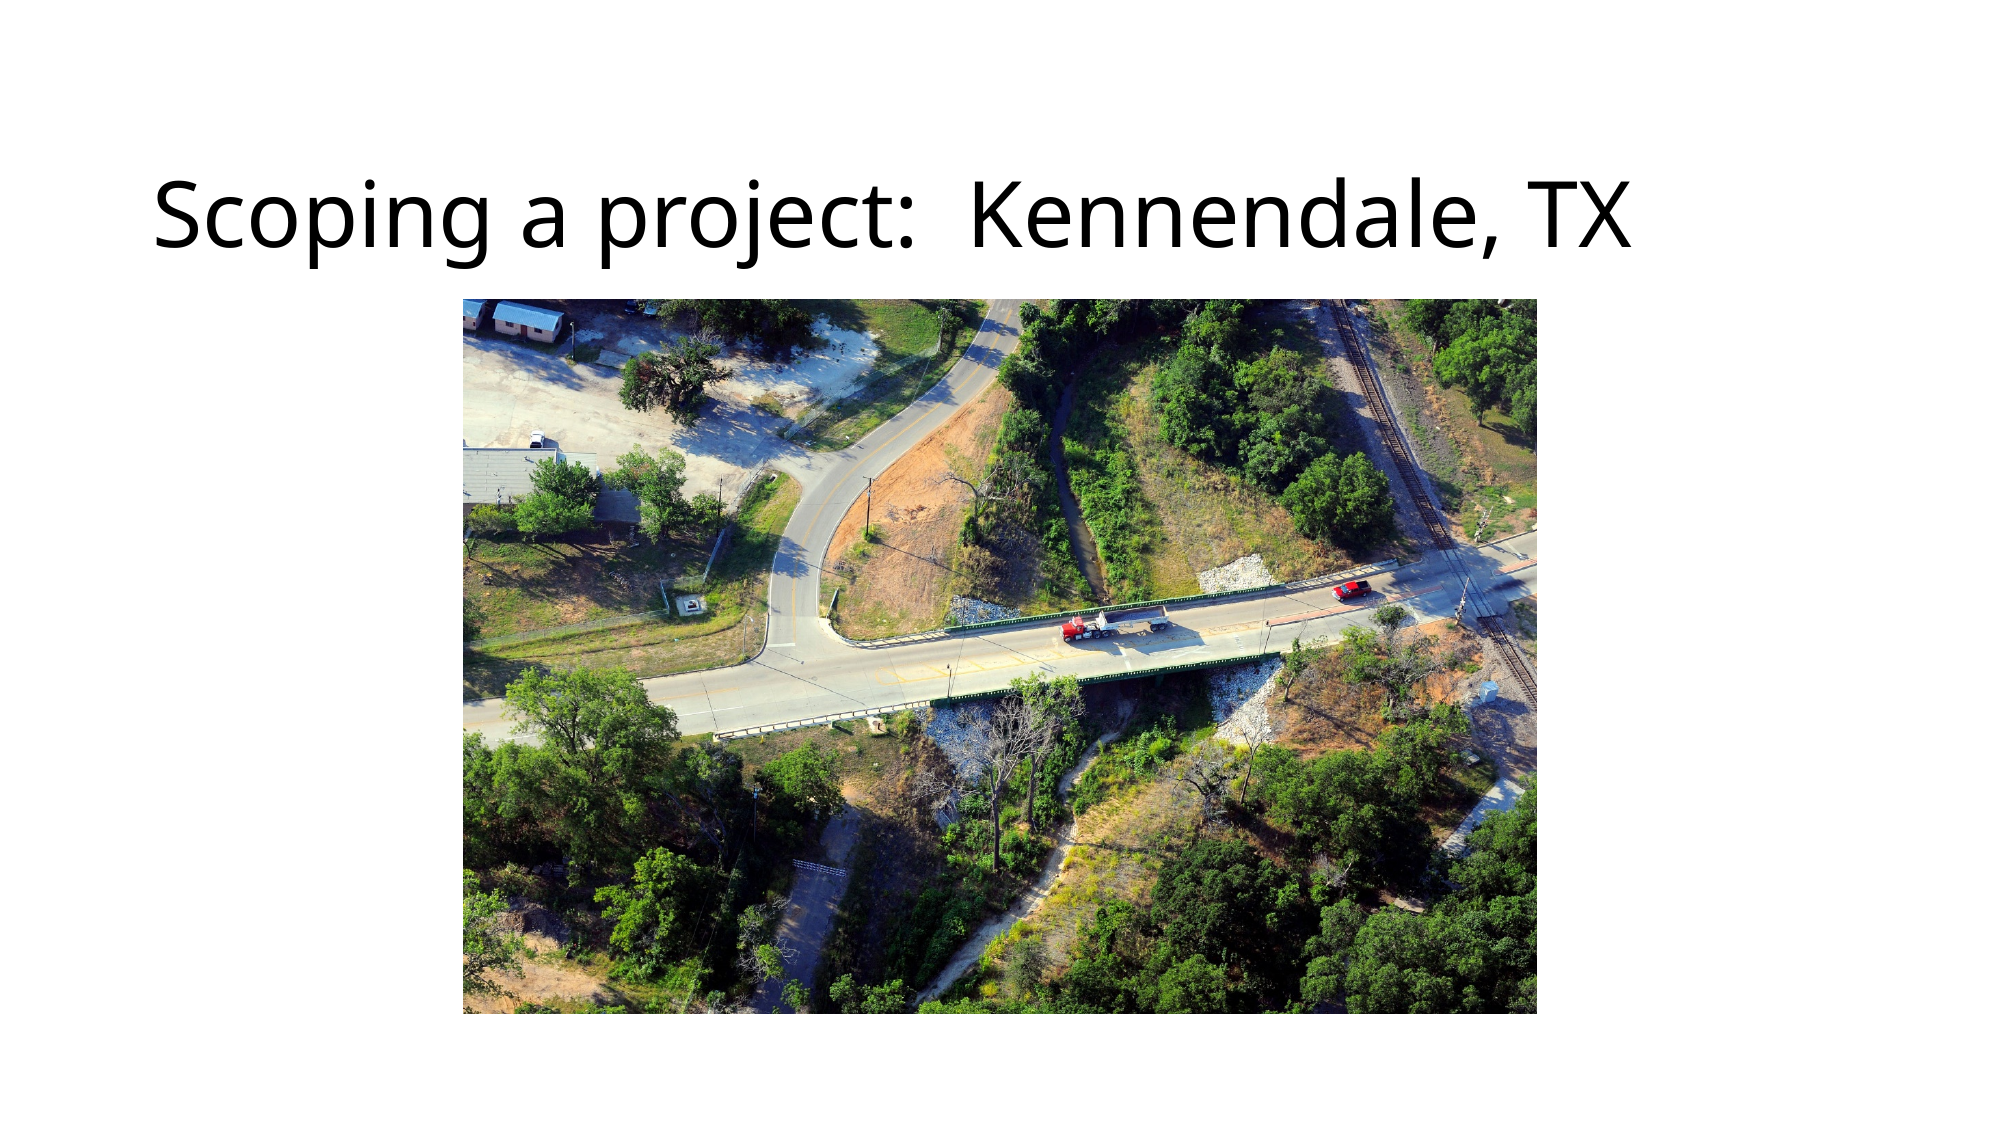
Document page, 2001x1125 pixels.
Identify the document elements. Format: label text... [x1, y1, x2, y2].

title Scoping a project: Kennendale, TX [137, 59, 1863, 278]
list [463, 299, 1537, 1014]
